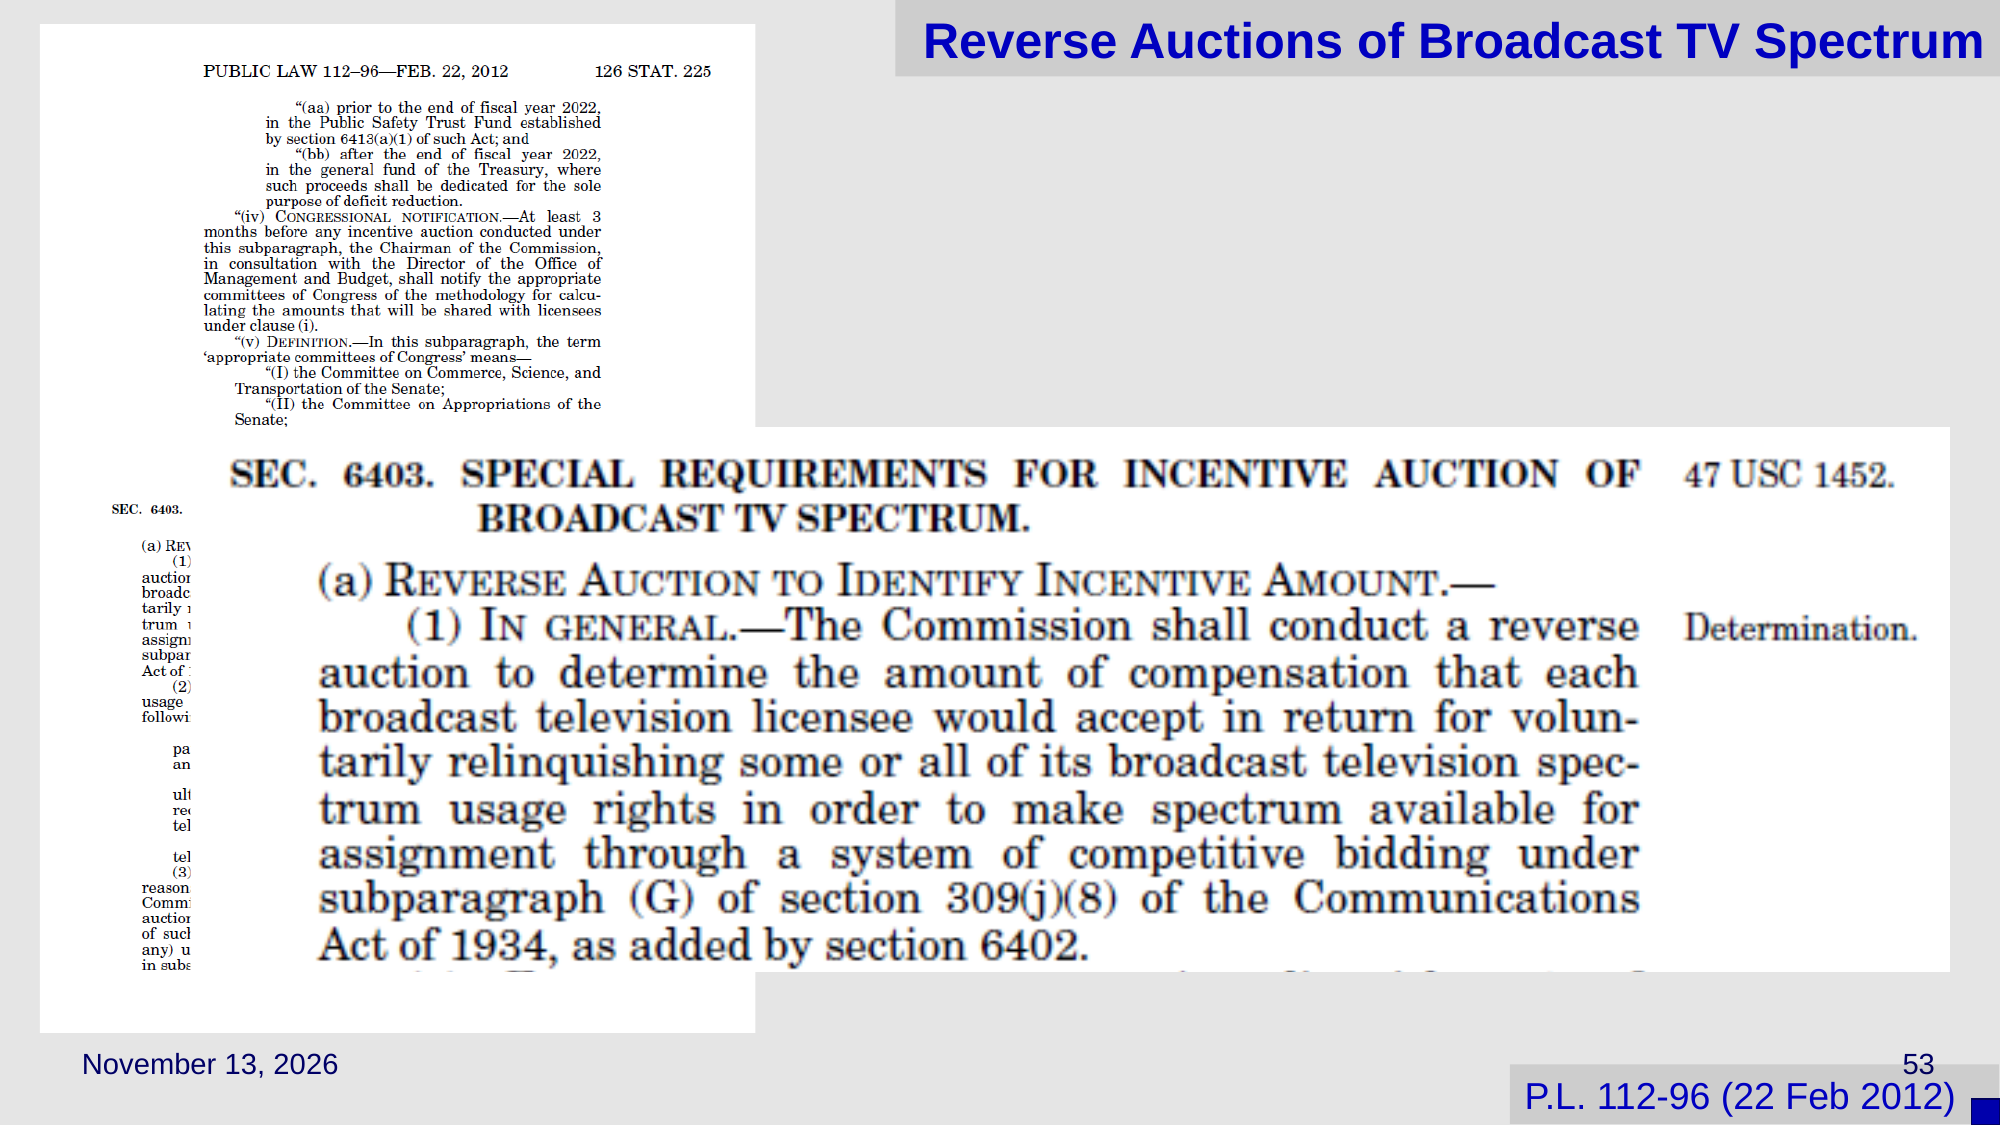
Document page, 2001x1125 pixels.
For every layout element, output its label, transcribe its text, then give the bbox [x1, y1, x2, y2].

text_box P.L. 112-96 (22 Feb 2012) [1509, 1064, 2000, 1125]
title Reverse Auctions of Broadcast TV Spectrum [895, 0, 2000, 77]
picture [39, 24, 1951, 1033]
slide_number 53 [1533, 1024, 1951, 1064]
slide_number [66, 1041, 484, 1101]
